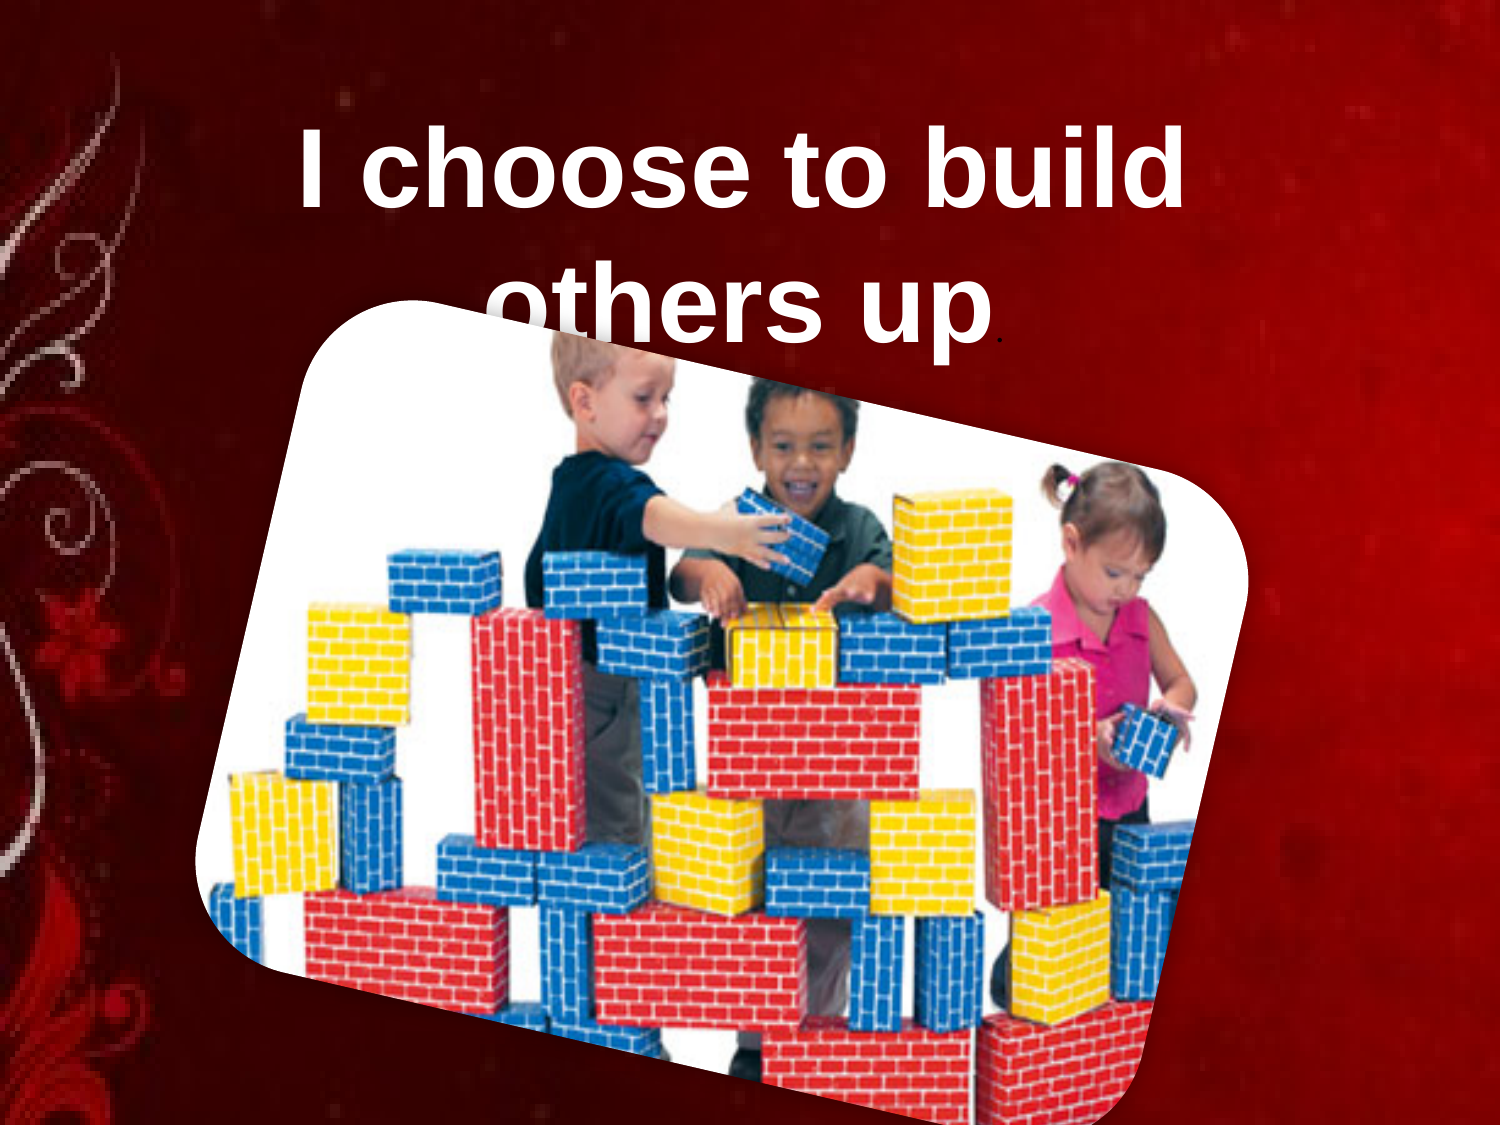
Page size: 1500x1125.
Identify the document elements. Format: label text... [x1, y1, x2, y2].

picture [0, 0, 1500, 1125]
text_box I choose to build others up. [112, 87, 1375, 373]
